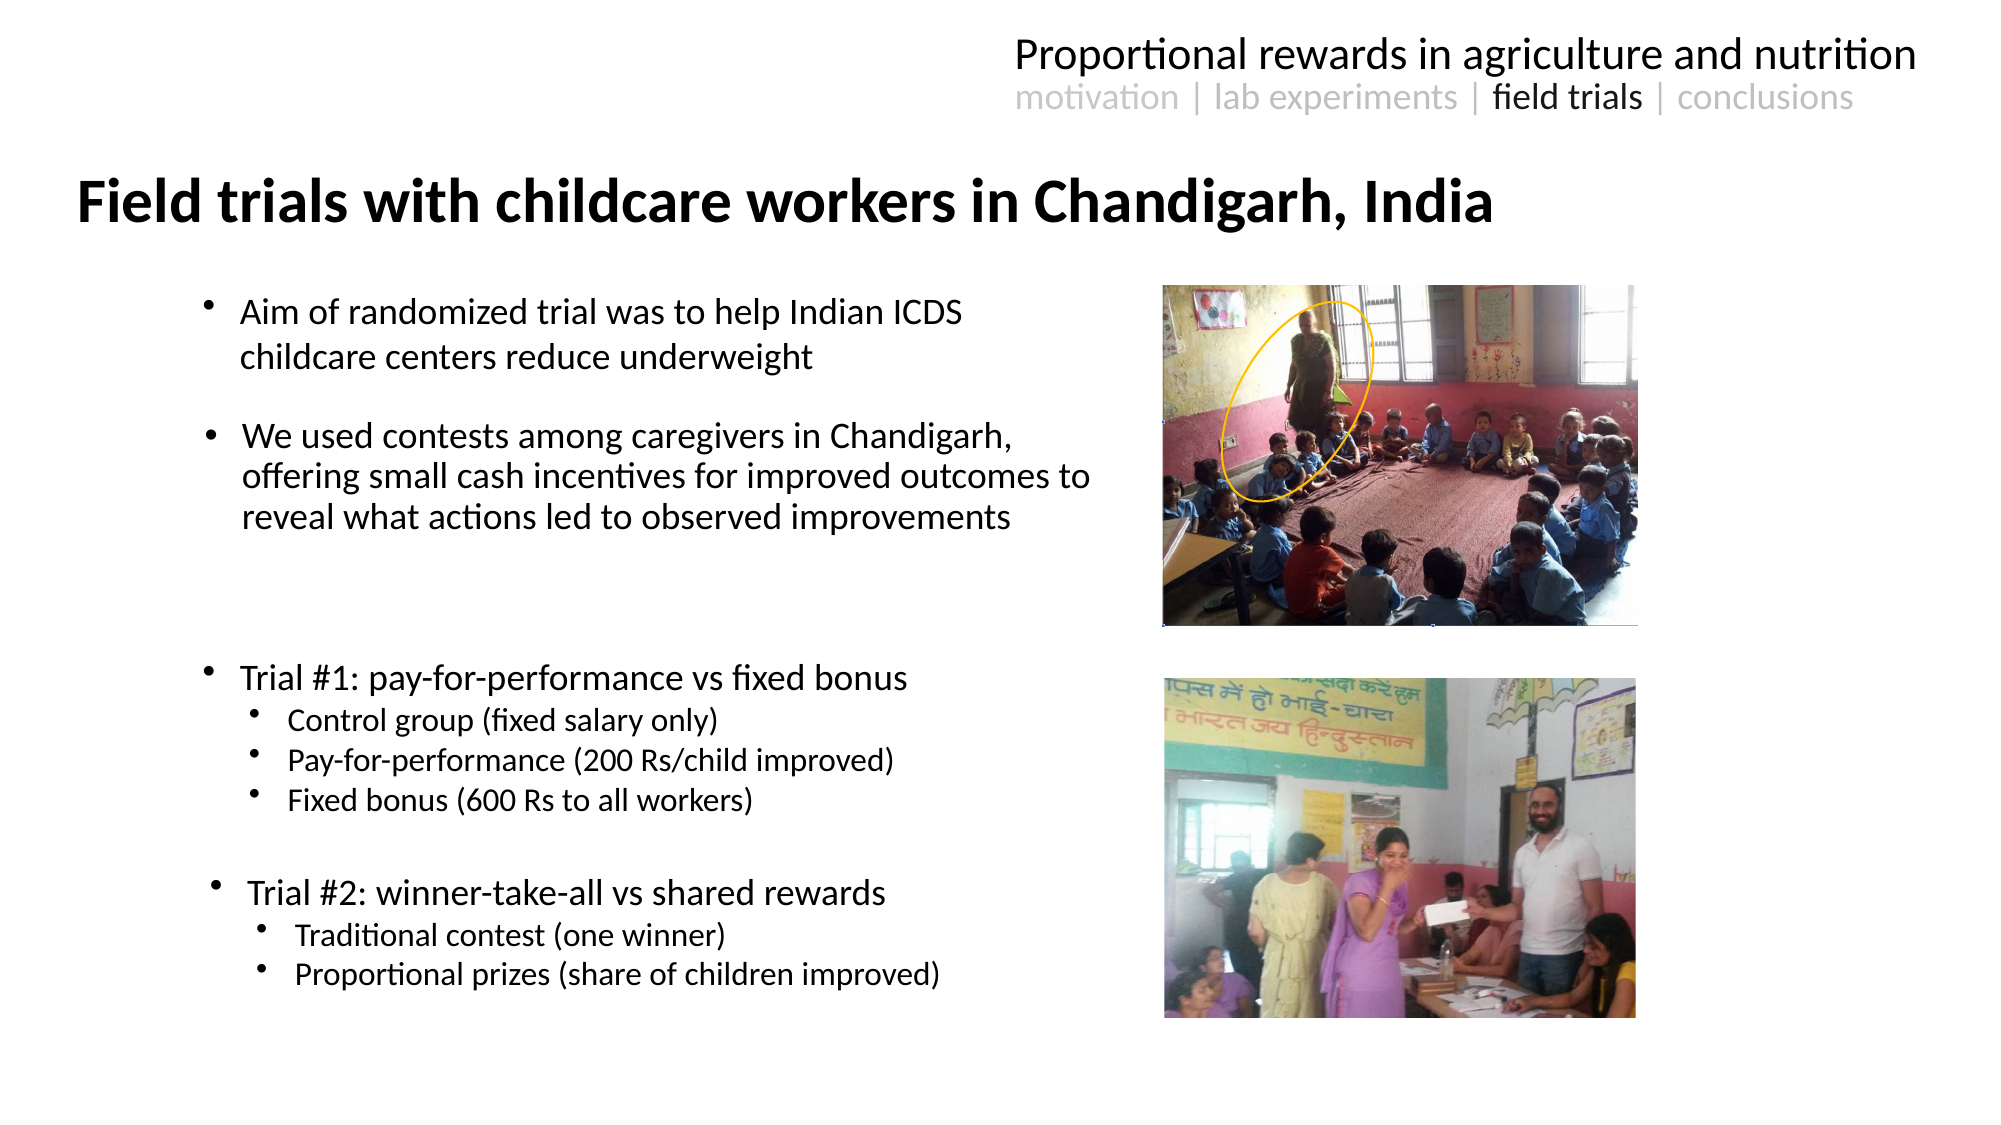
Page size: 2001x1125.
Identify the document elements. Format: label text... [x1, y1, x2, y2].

text_box Aim of randomized trial was to help Indian ICDS childcare centers reduce underweight [187, 279, 1080, 394]
text_box Proportional rewards in agriculture and nutrition motivation | lab experiments | field trials | conclusions [999, 24, 1988, 125]
text_box Trial #2: winner-take-all vs shared rewards Traditional contest (one winner) Proportional prizes (share of children improved) [194, 860, 1133, 1030]
picture [1162, 285, 1638, 627]
list We used contests among caregivers in Chandigarh, offering small cash incentives for improved outcomes to reveal what actions led to observed improvements [189, 408, 1113, 623]
text_box Trial #1: pay-for-performance vs fixed bonus Control group (fixed salary only) Pay-for-performance (200 Rs/child improved) Fixed bonus (600 Rs to all workers) [187, 645, 1126, 845]
text_box Field trials with childcare workers in Chandigarh, India [62, 159, 1657, 244]
picture [1164, 678, 1636, 1018]
